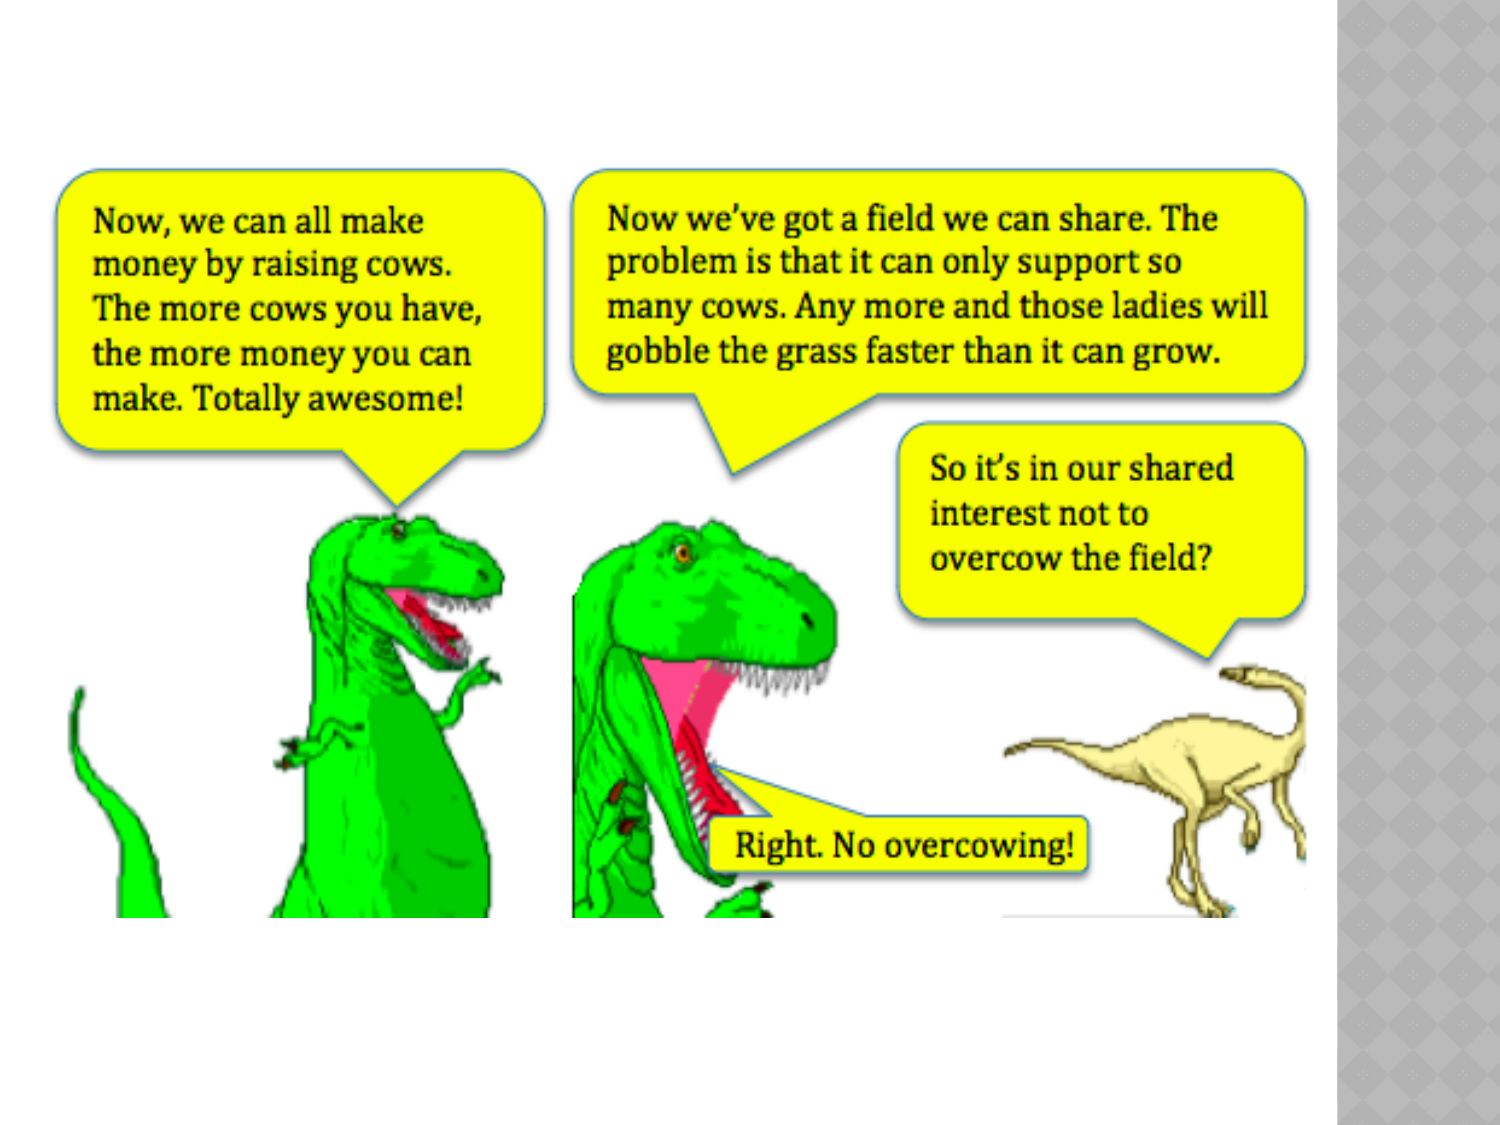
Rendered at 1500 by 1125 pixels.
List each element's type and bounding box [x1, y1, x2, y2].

picture [36, 154, 1319, 918]
